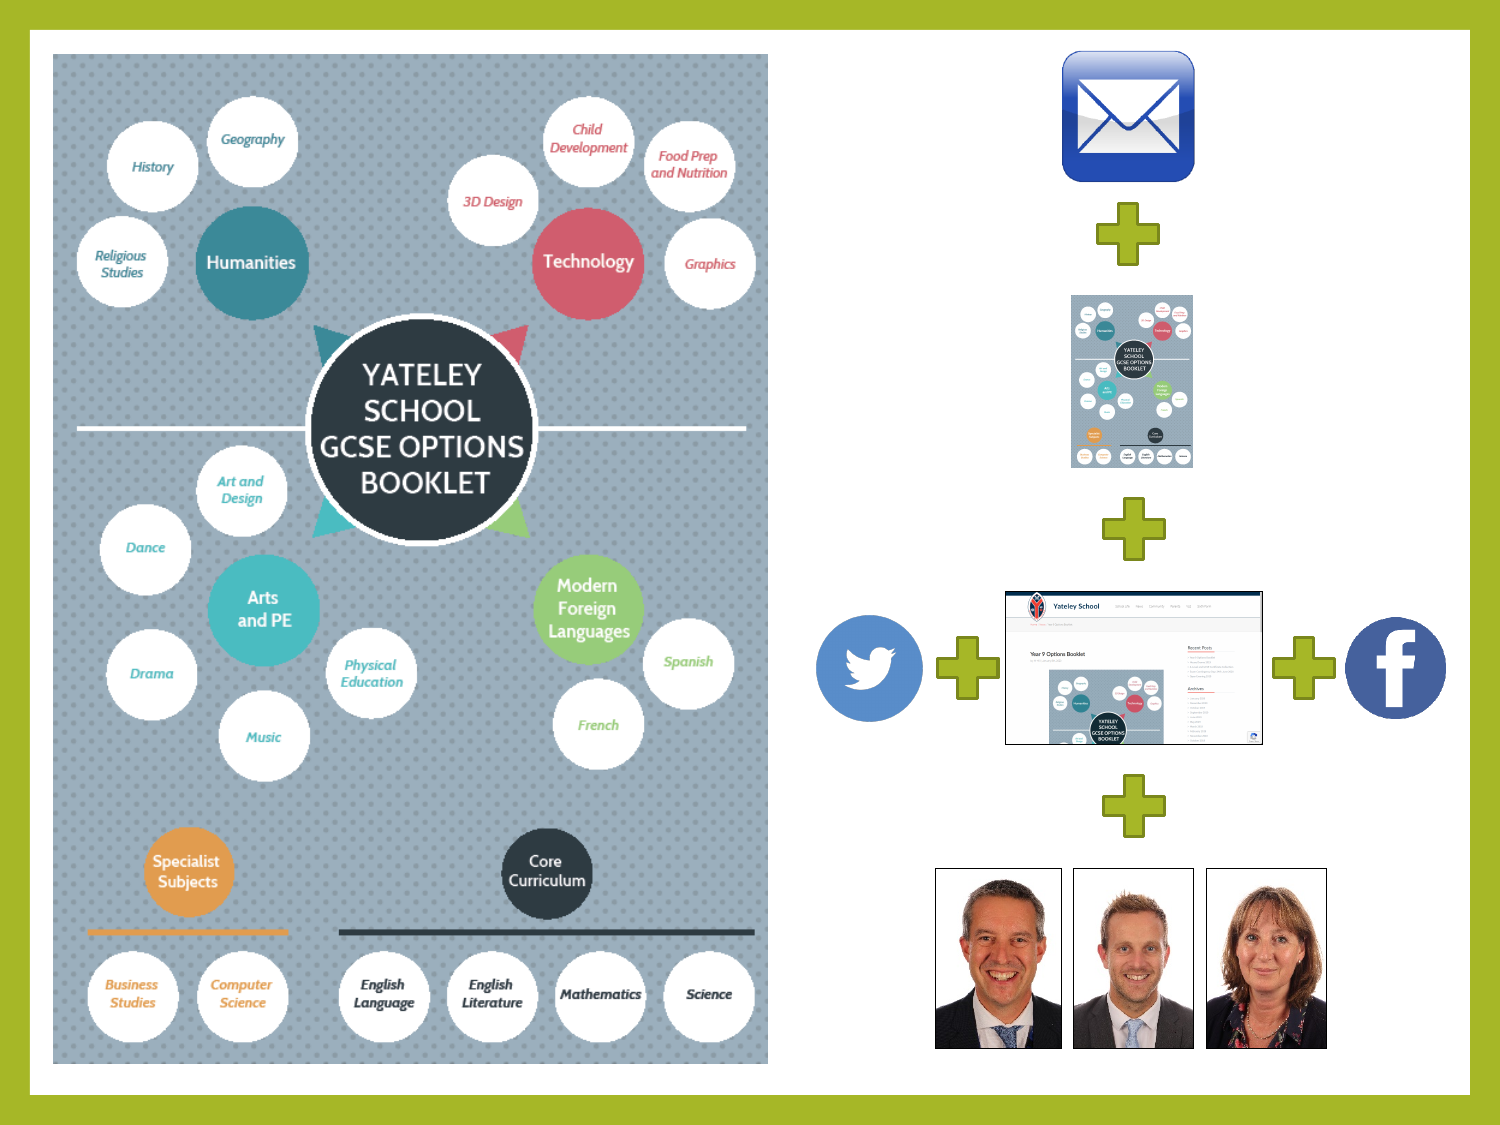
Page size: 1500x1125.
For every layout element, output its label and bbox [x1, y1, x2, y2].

text_box [1096, 202, 1160, 266]
picture [1205, 867, 1327, 1049]
picture [935, 867, 1062, 1049]
text_box [1102, 497, 1166, 561]
picture [1056, 44, 1200, 188]
picture [1073, 868, 1195, 1049]
text_box [1102, 774, 1166, 838]
text_box [52, 54, 768, 1065]
text_box [1272, 636, 1336, 700]
text_box [936, 636, 998, 700]
picture [809, 608, 928, 728]
picture [1345, 617, 1446, 719]
picture [1004, 590, 1263, 745]
text_box [1071, 295, 1194, 468]
